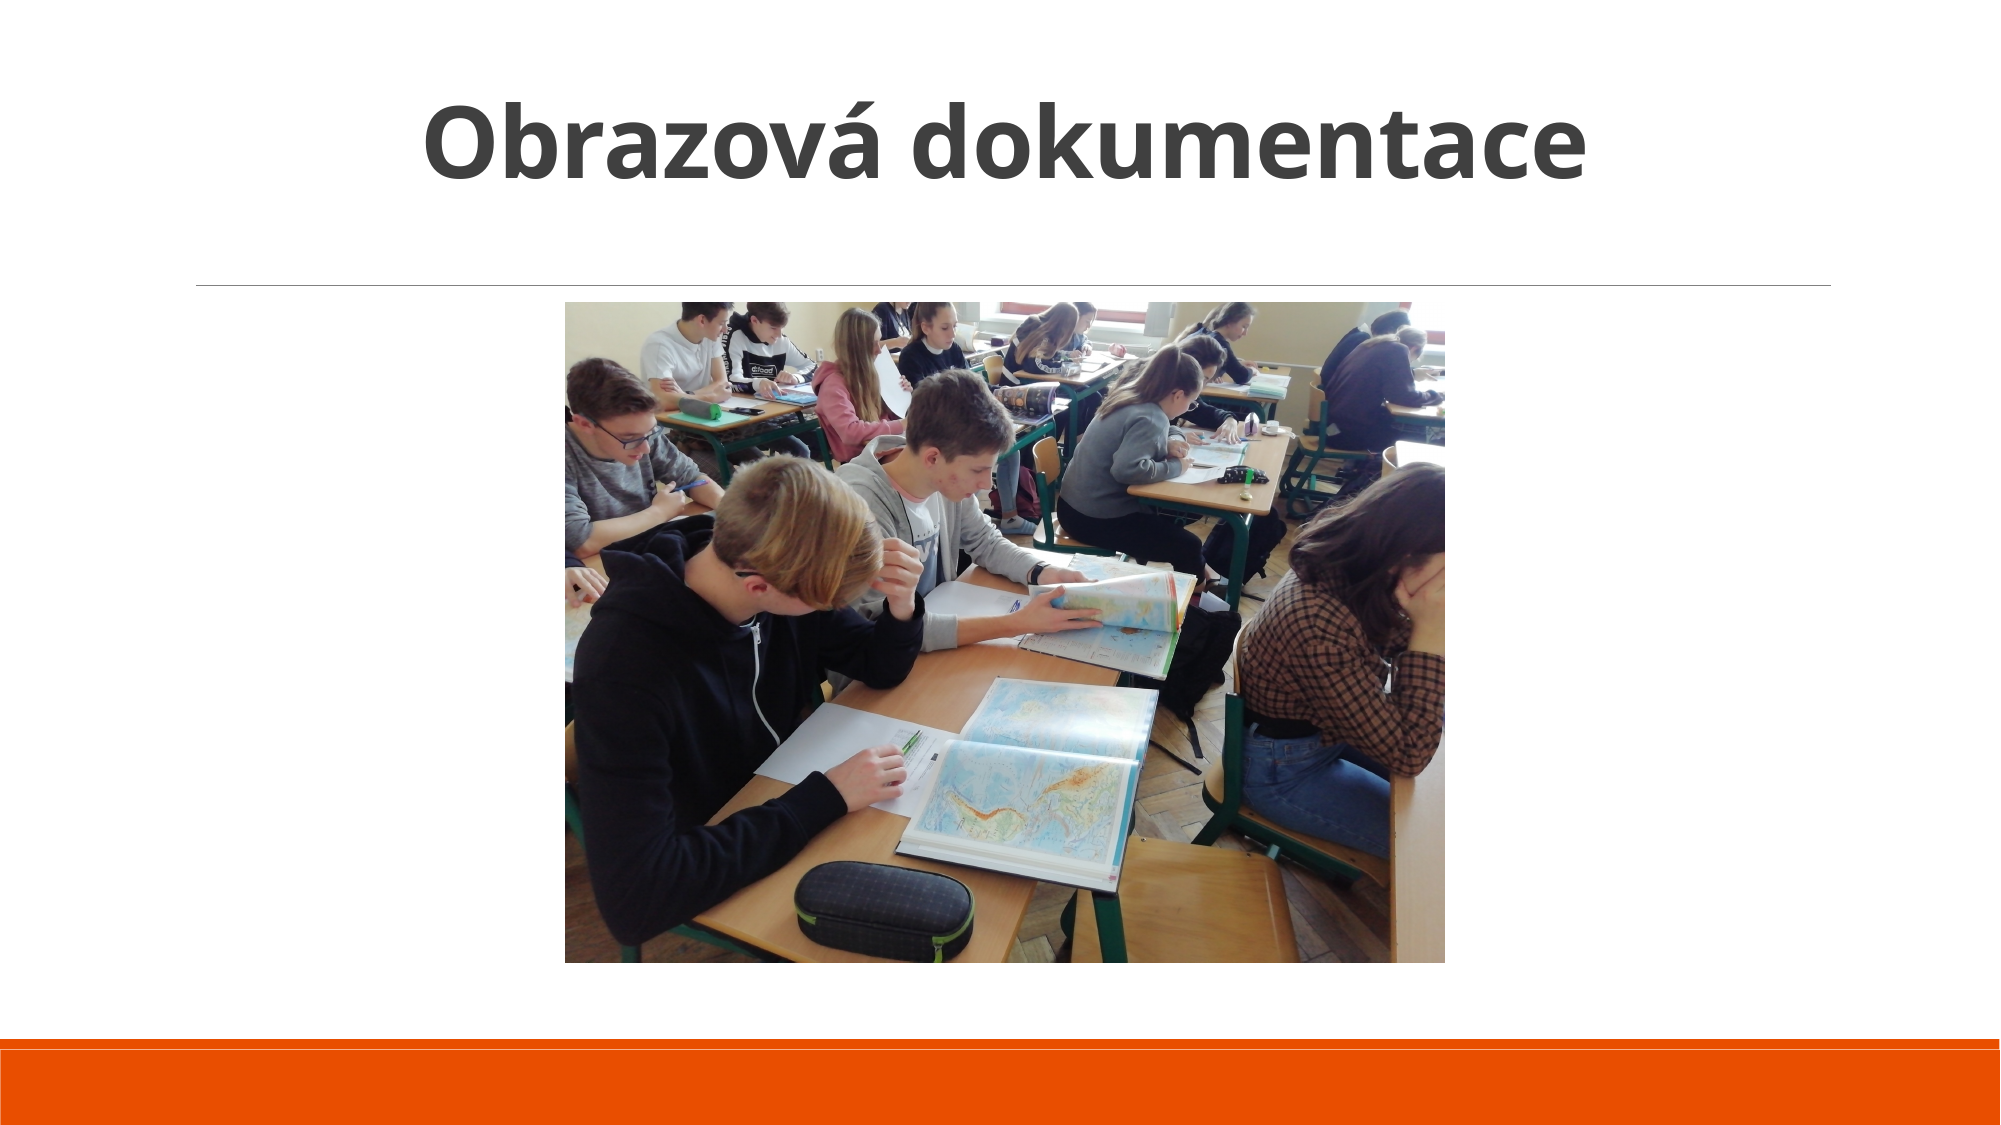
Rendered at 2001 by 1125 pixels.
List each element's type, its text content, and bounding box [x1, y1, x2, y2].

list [564, 302, 1446, 964]
title Obrazová dokumentace [180, 47, 1830, 207]
